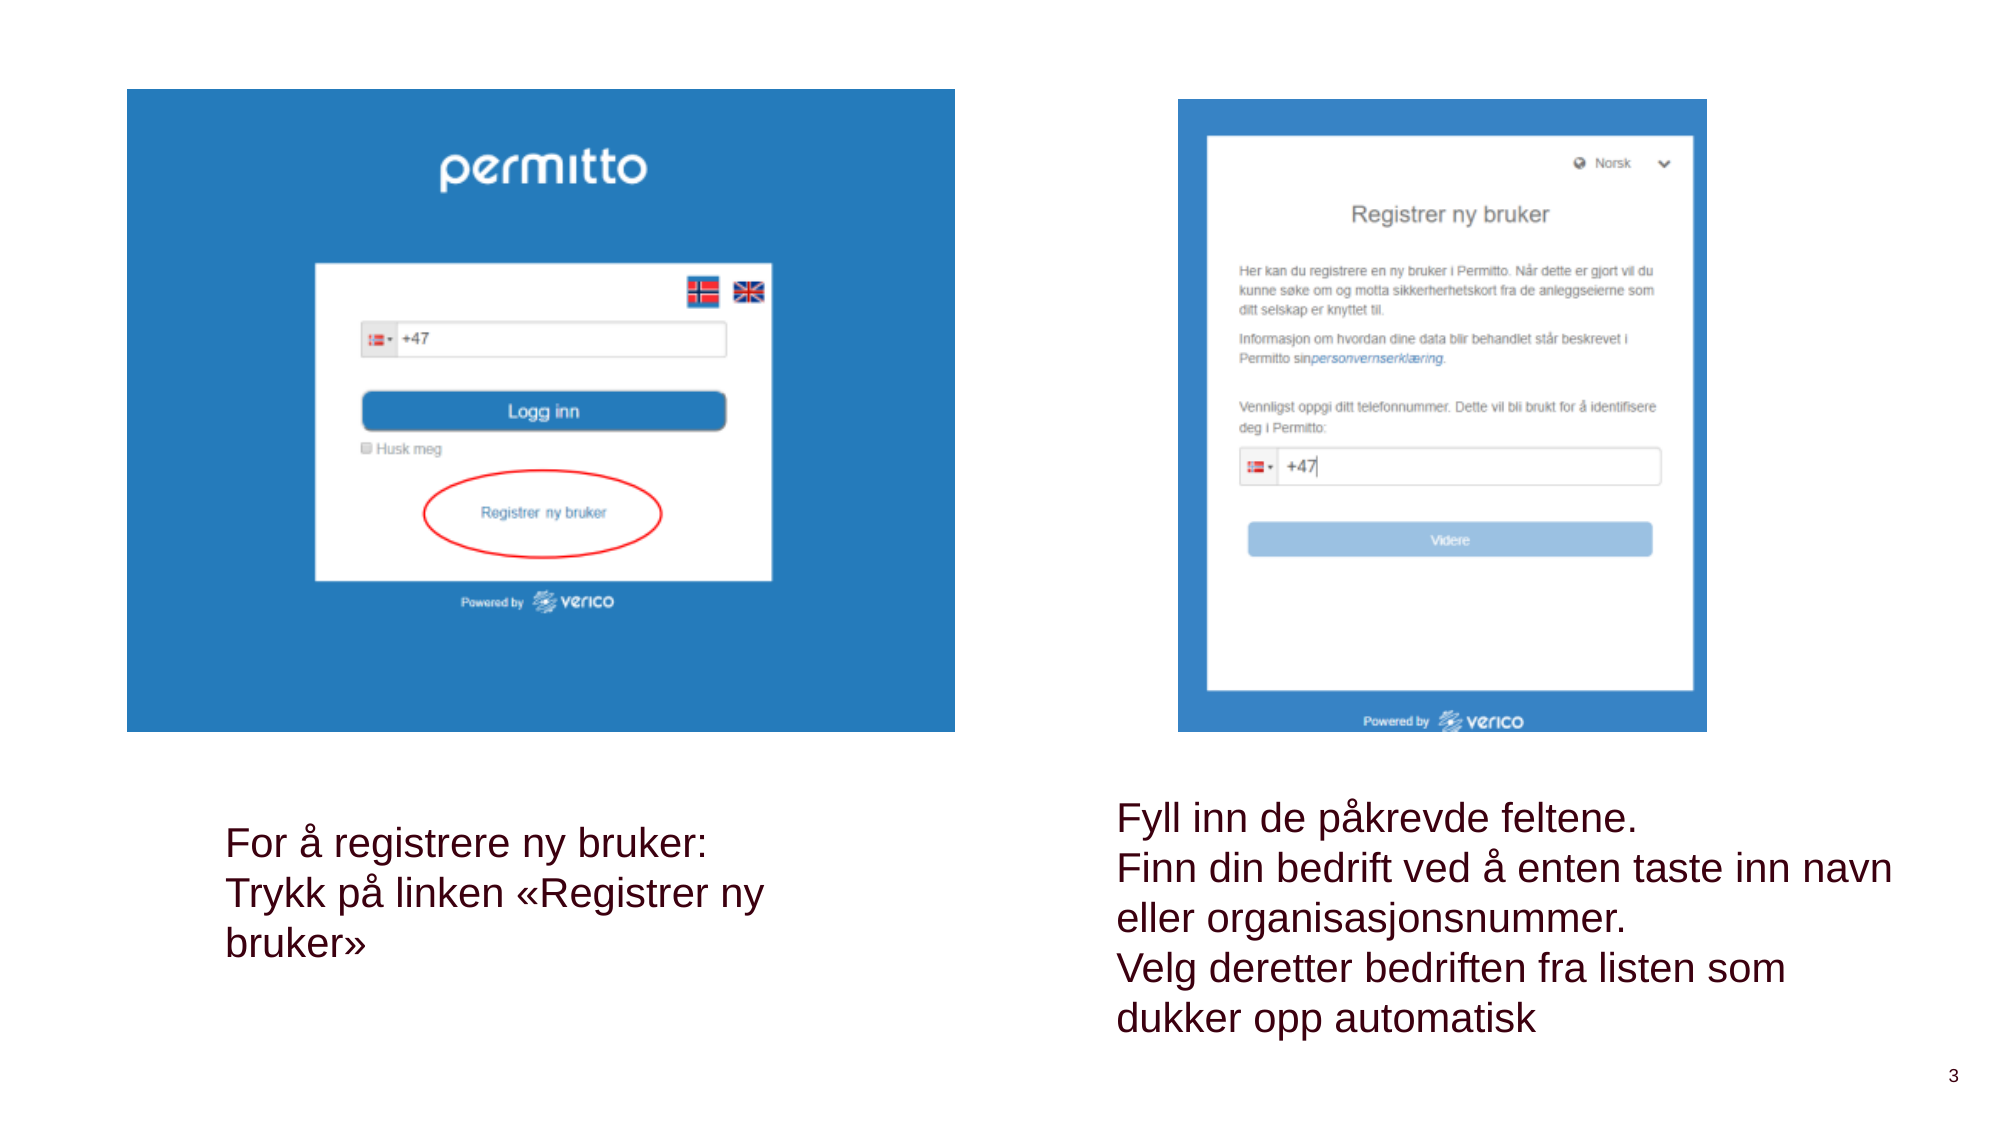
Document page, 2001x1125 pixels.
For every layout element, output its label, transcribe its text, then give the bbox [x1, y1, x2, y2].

picture [1178, 99, 1707, 732]
text_box Fyll inn de påkrevde feltene. Finn din bedrift ved å enten taste inn navn eller organisasjonsnummer. Velg deretter bedriften fra listen som dukker opp automatisk [1101, 782, 1922, 1048]
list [127, 89, 955, 732]
slide_number 3 [1909, 1062, 1960, 1089]
text_box For å registrere ny bruker: Trykk på linken «Registrer ny bruker» [210, 807, 834, 973]
